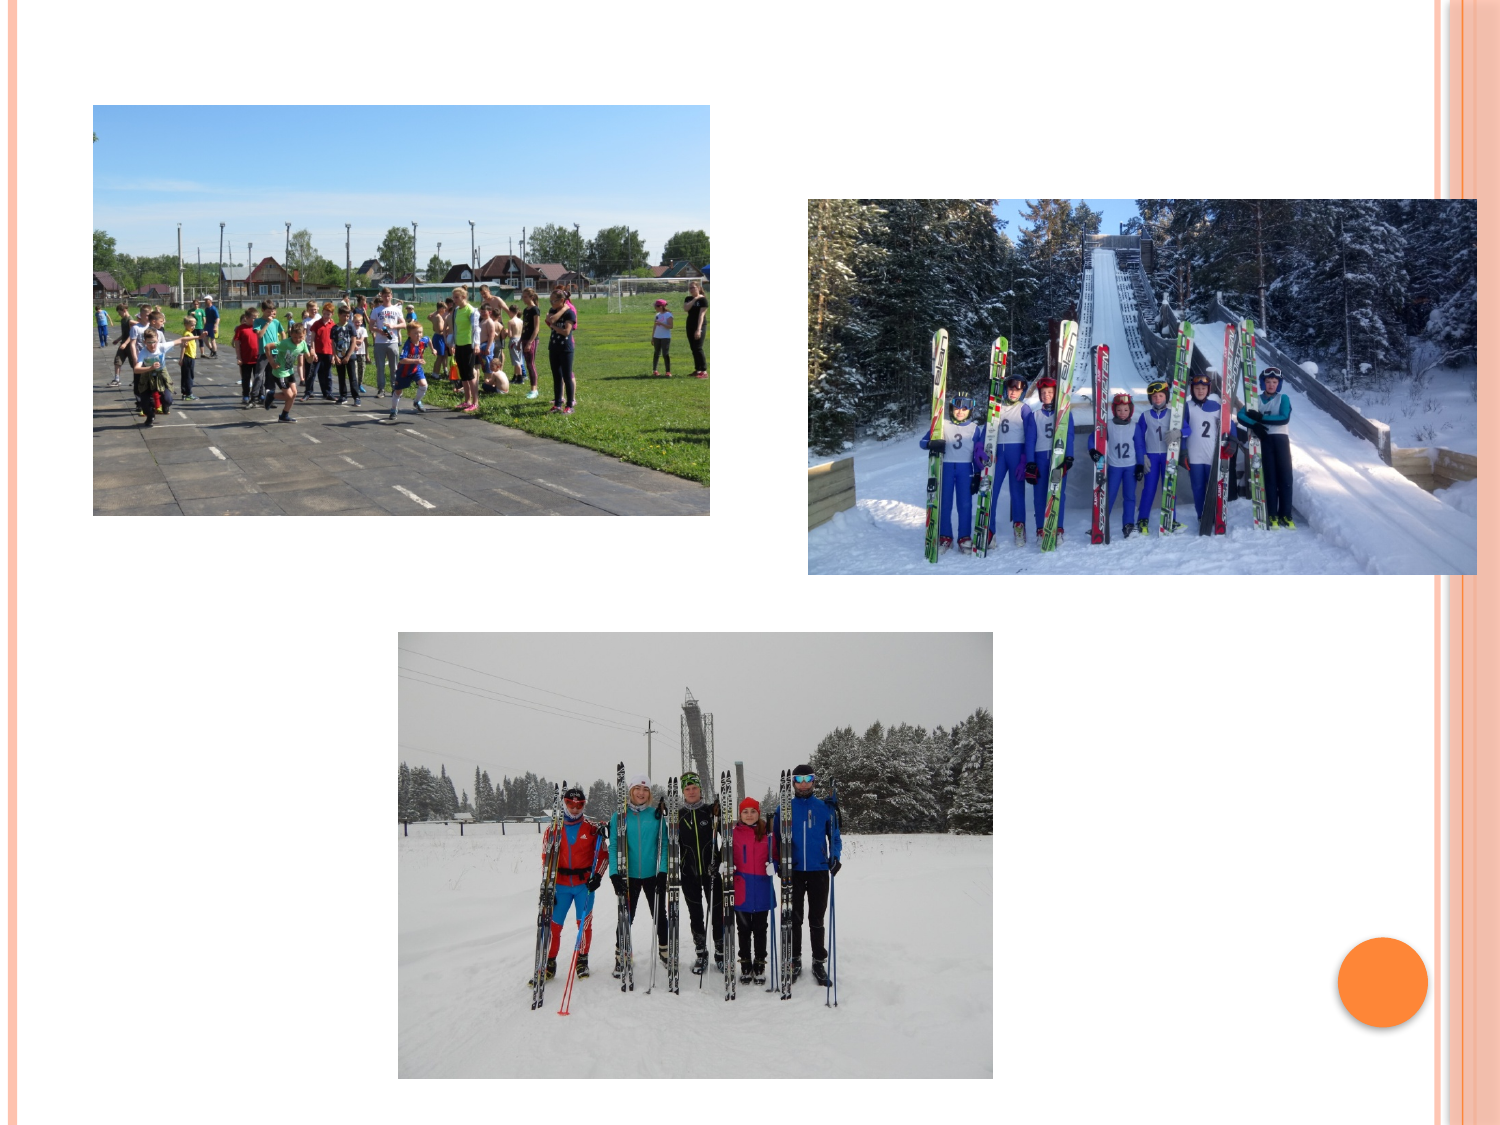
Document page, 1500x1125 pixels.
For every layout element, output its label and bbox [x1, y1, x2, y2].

list [93, 104, 710, 517]
picture [397, 632, 993, 1079]
picture [808, 198, 1478, 576]
